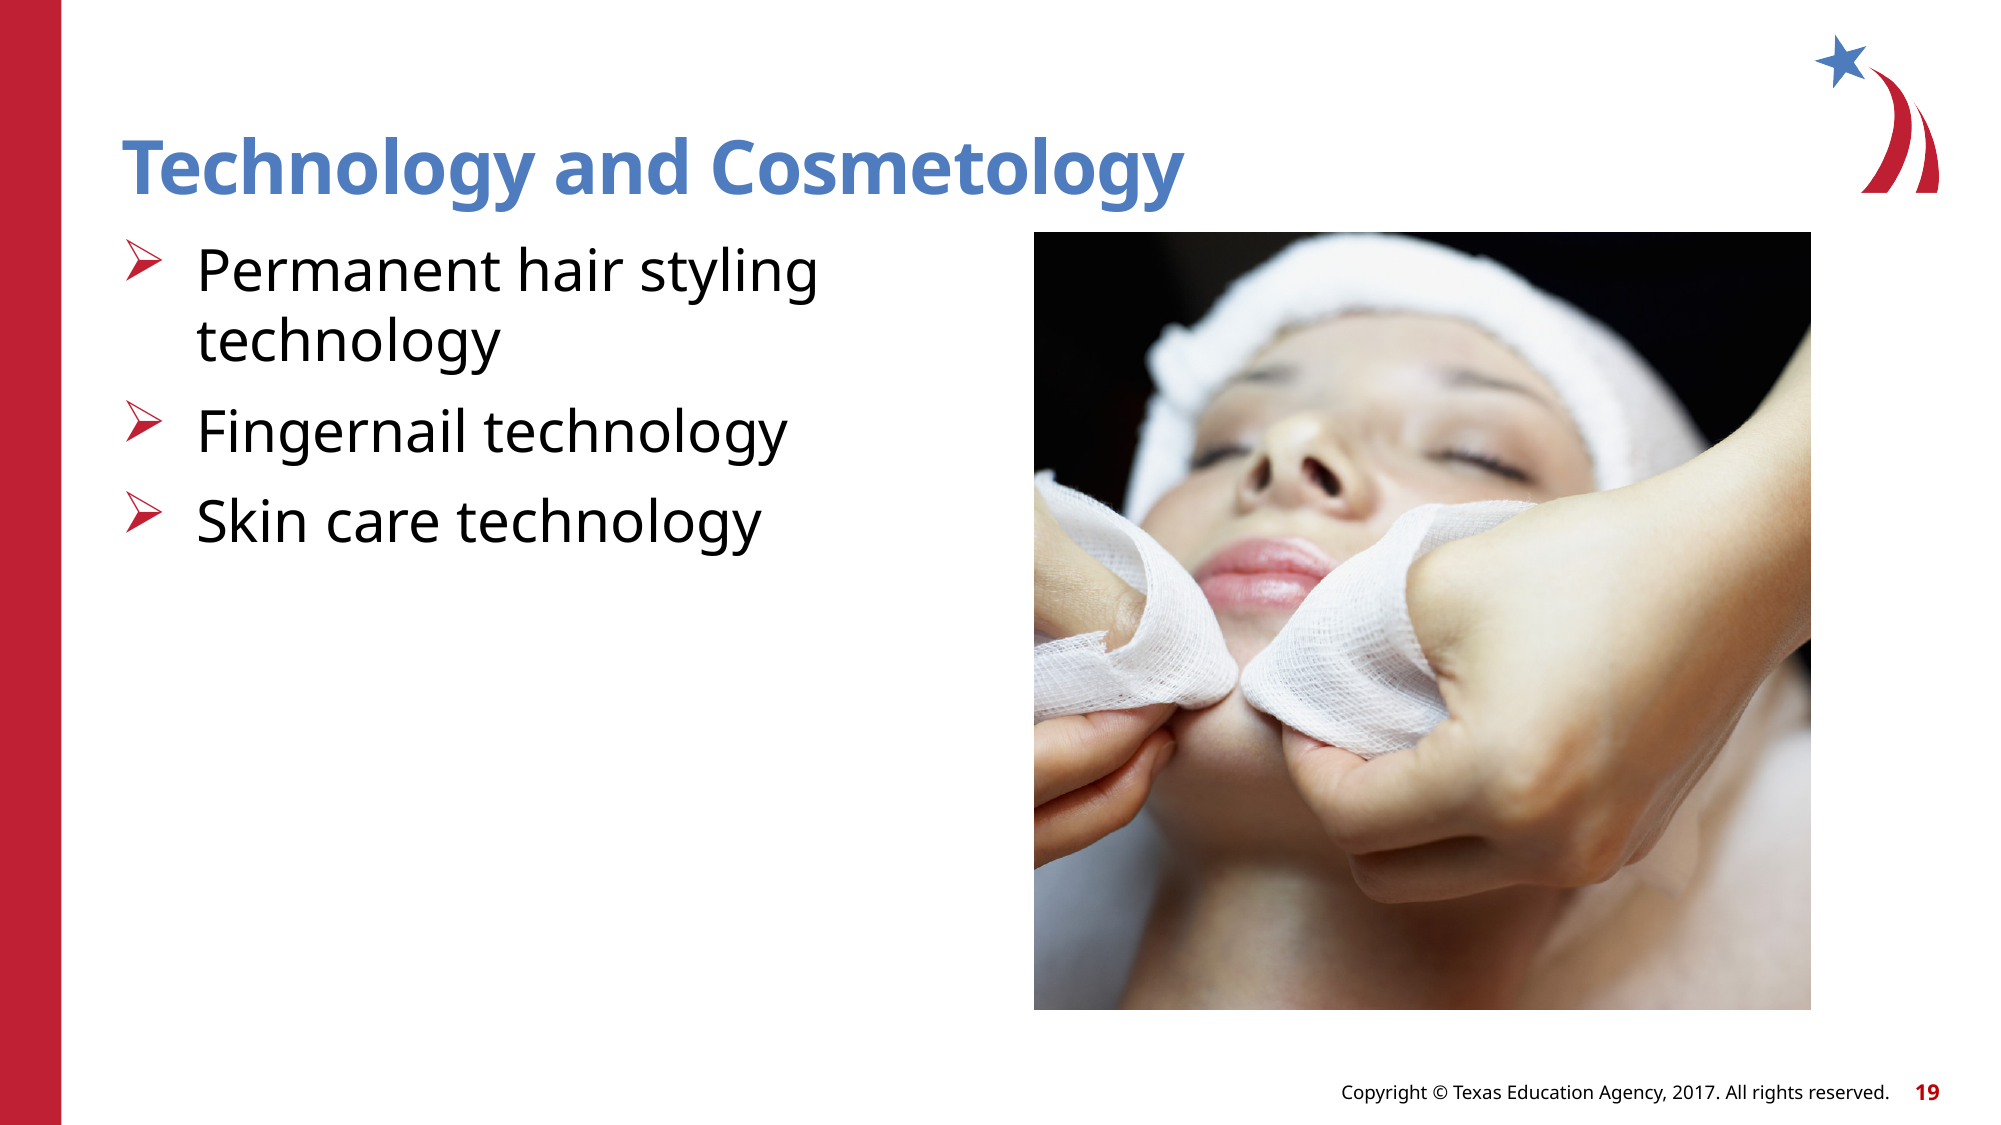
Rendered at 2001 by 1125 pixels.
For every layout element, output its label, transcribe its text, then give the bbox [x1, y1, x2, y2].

picture [1034, 232, 1811, 1010]
picture [1814, 34, 1939, 193]
title Technology and Cosmetology [121, 66, 1772, 211]
list Permanent hair styling technology Fingernail technology Skin care technology [121, 233, 1000, 1010]
